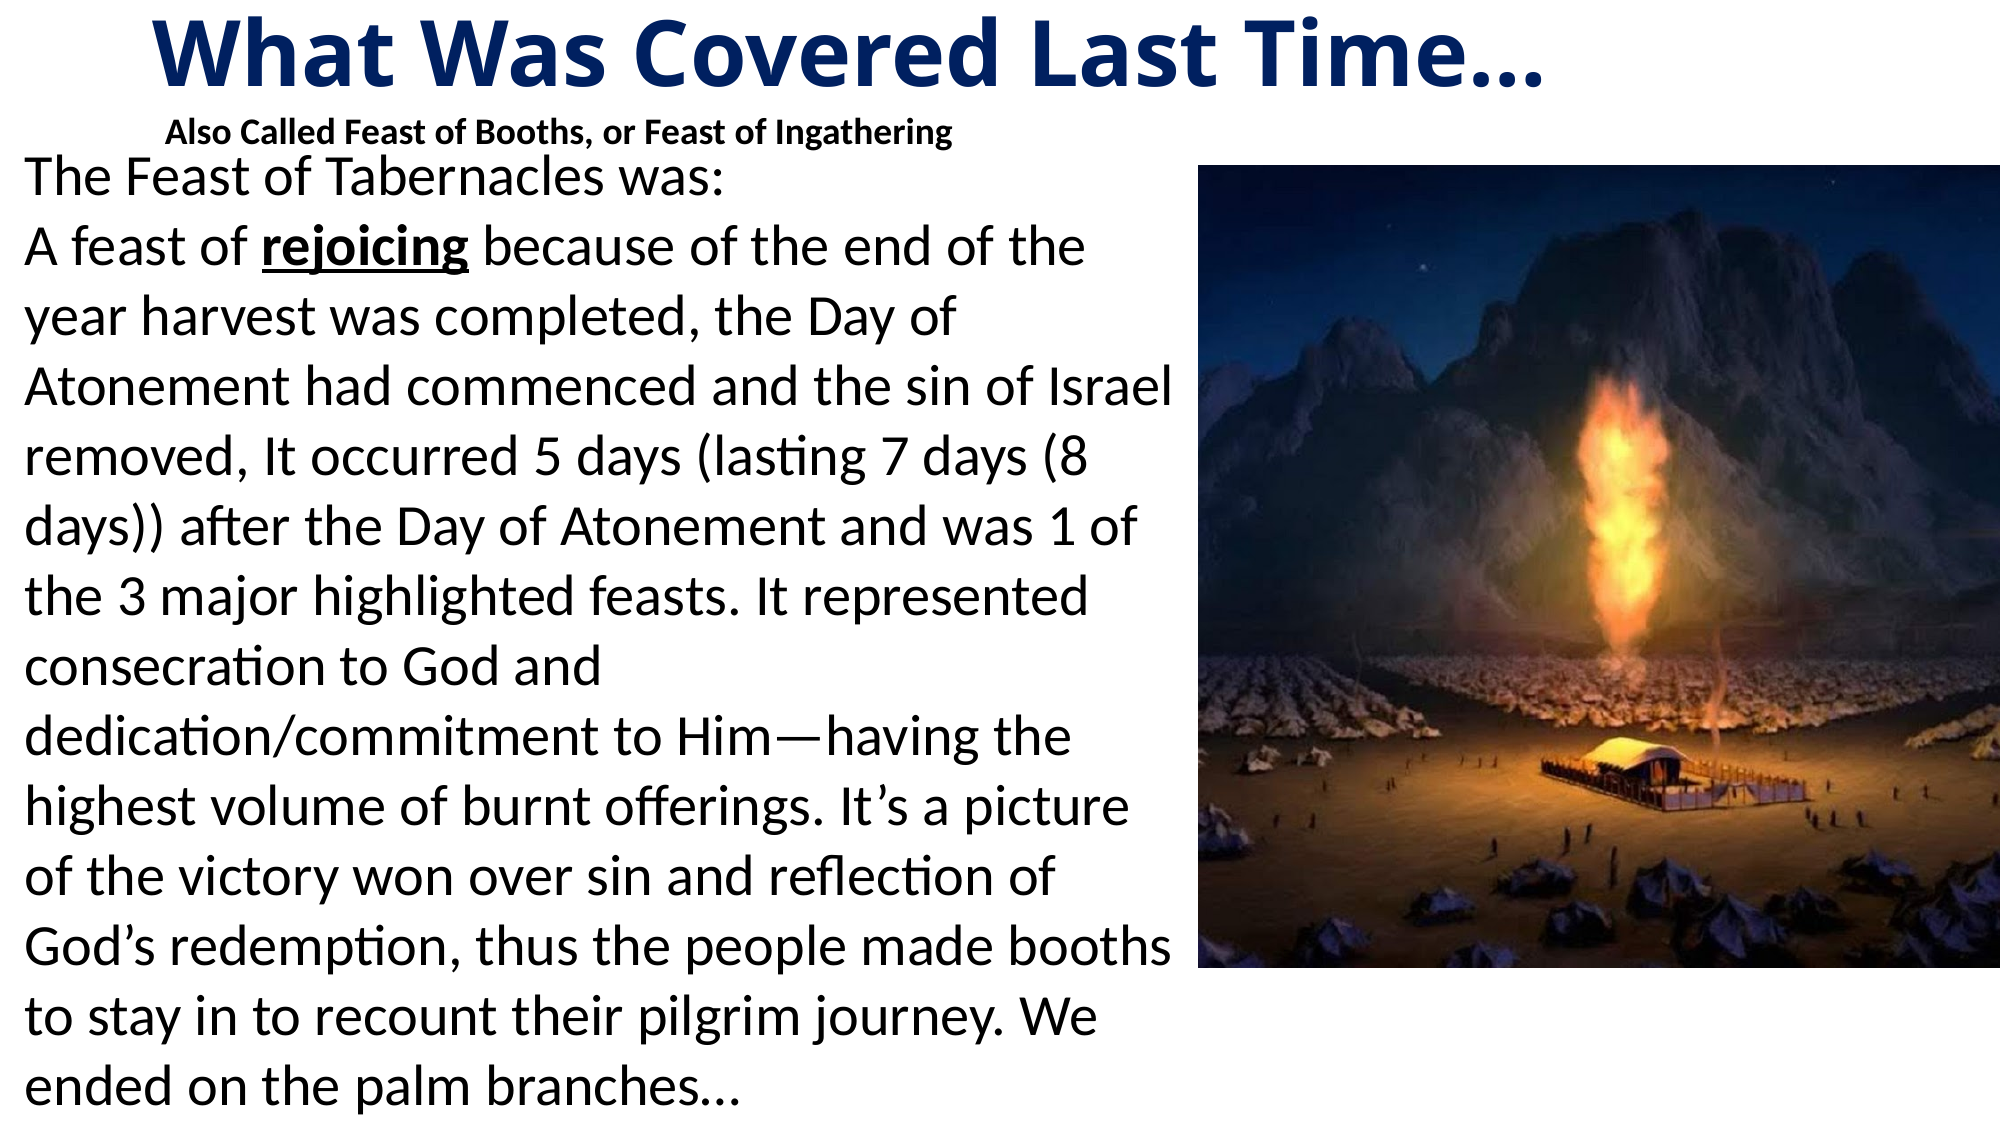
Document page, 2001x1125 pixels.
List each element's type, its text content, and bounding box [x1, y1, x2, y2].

text_box The Feast of Tabernacles was: A feast of rejoicing because of the end of the year harvest was completed, the Day of Atonement had commenced and the sin of Israel removed, It occurred 5 days (lasting 7 days (8 days)) after the Day of Atonement and was 1 of the 3 major highlighted feasts. It represented consecration to God and dedication/commitment to Him—having the highest volume of burnt offerings. It’s a picture of the victory won over sin and reflection of God’s redemption, thus the people made booths to stay in to recount their pilgrim journey. We ended on the palm branches… [10, 129, 1199, 1125]
title What Was Covered Last Time… [137, 0, 1863, 165]
text_box Also Called Feast of Booths, or Feast of Ingathering [149, 99, 1075, 160]
picture [1198, 165, 2000, 968]
